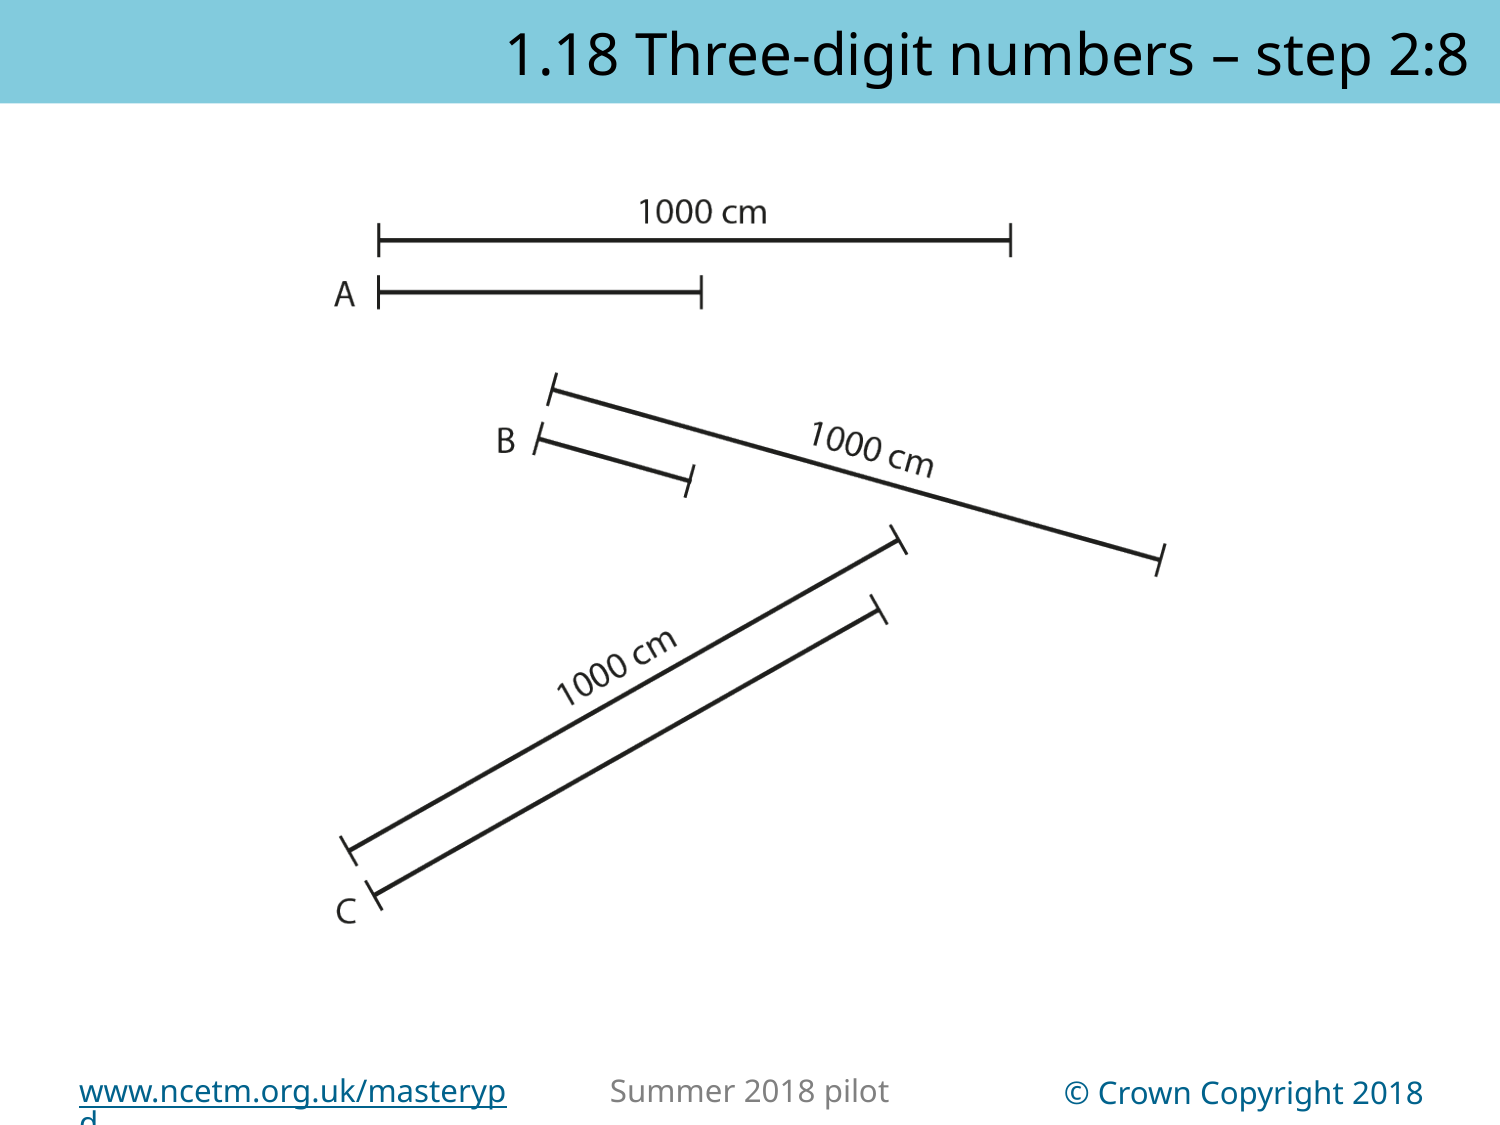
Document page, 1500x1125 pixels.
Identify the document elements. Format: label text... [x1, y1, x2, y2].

picture [332, 192, 1168, 933]
list 1.18 Three-digit numbers – step 2:8 [0, 0, 1500, 104]
